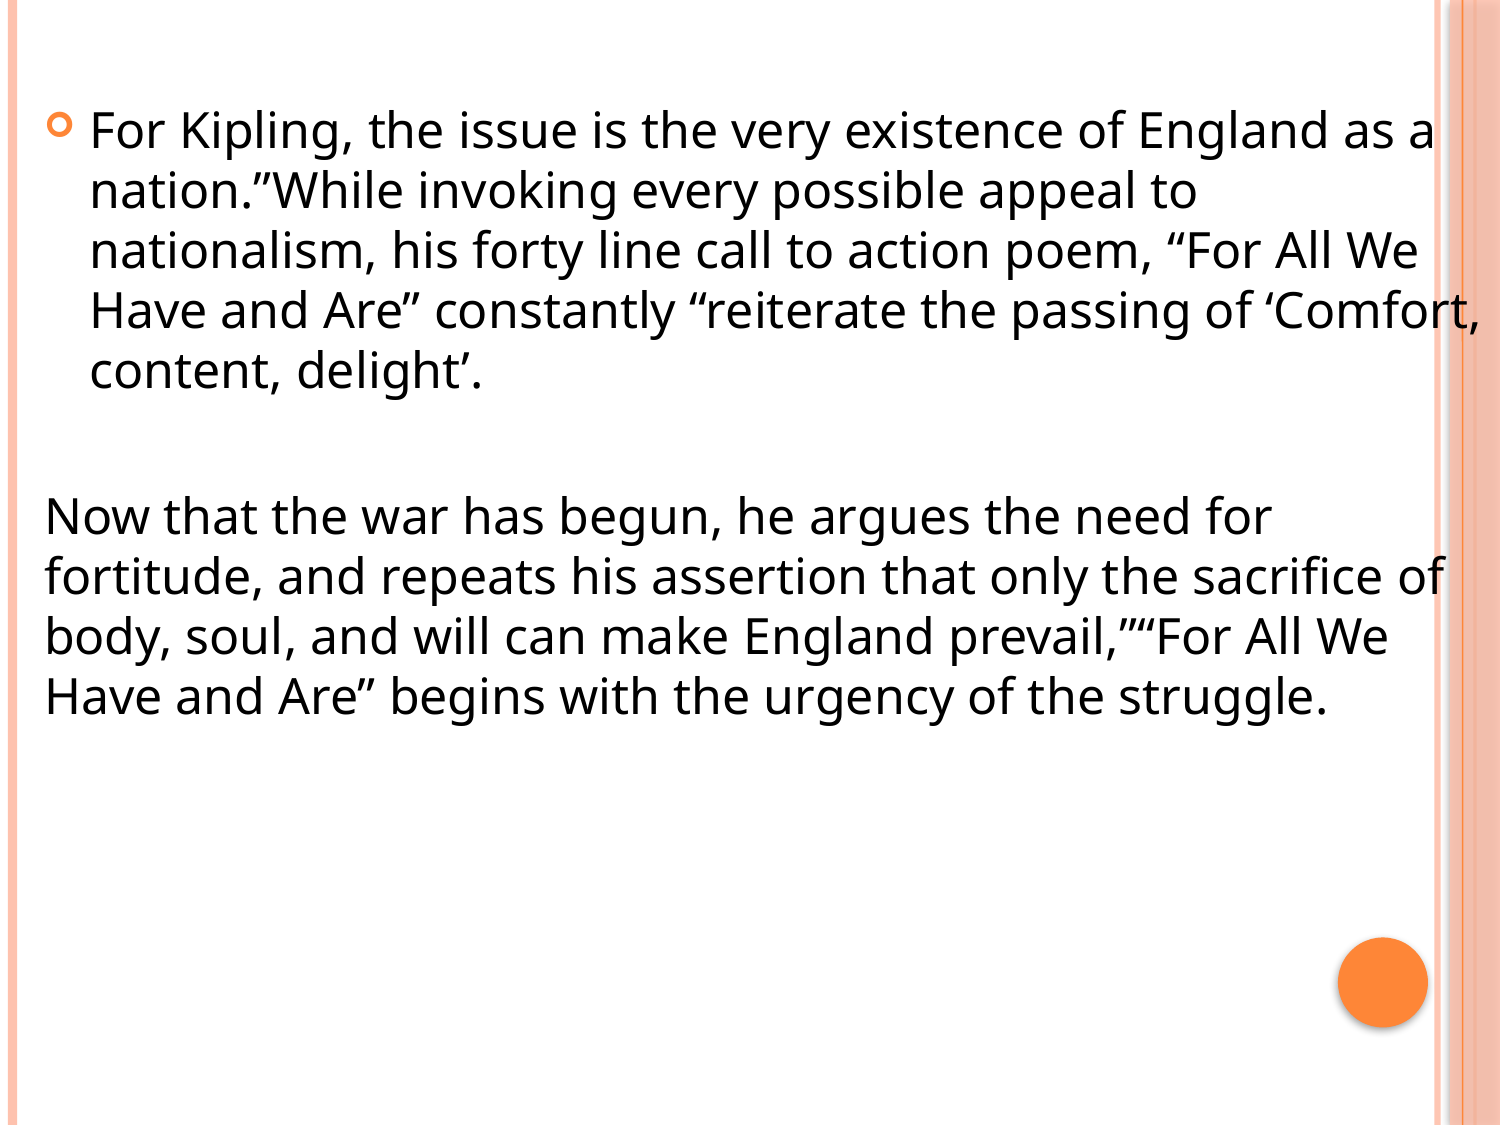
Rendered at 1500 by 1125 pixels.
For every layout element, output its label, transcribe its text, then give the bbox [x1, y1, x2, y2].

list For Kipling, the issue is the very existence of England as a nation.”While invoking every possible appeal to nationalism, his forty line call to action poem, “For All We Have and Are” constantly “reiterate the passing of ‘Comfort, content, delight’. Now that the war has begun, he argues the need for fortitude, and repeats his assertion that only the sacrifice of body, soul, and will can make England prevail,”“For All We Have and Are” begins with the urgency of the struggle. [29, 19, 1500, 1062]
